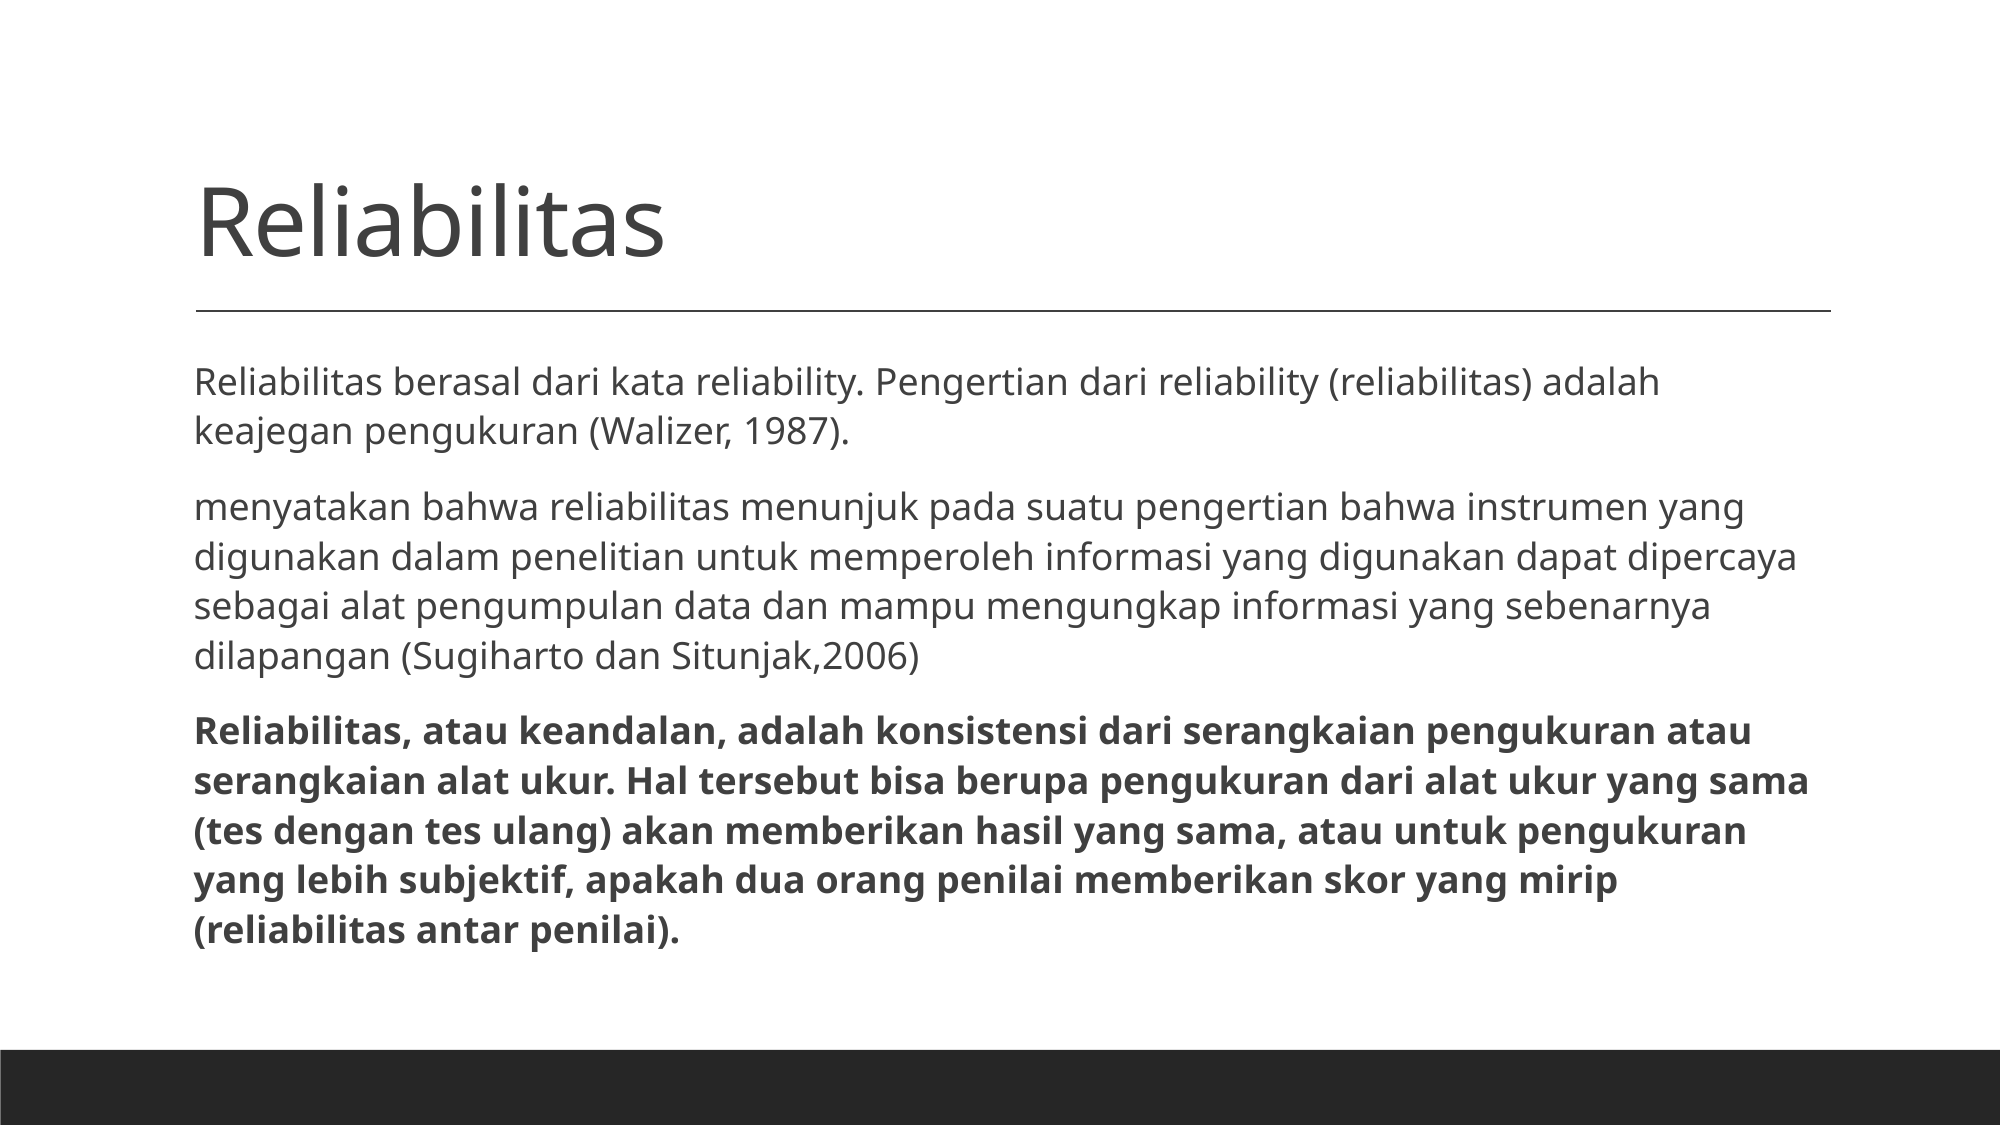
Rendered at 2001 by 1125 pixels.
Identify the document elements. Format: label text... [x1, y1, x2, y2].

list Reliabilitas berasal dari kata reliability. Pengertian dari reliability (reliabilitas) adalah keajegan pengukuran (Walizer, 1987). menyatakan bahwa reliabilitas menunjuk pada suatu pengertian bahwa instrumen yang digunakan dalam penelitian untuk memperoleh informasi yang digunakan dapat dipercaya sebagai alat pengumpulan data dan mampu mengungkap informasi yang sebenarnya dilapangan (Sugiharto dan Situnjak,2006) Reliabilitas, atau keandalan, adalah konsistensi dari serangkaian pengukuran atau serangkaian alat ukur. Hal tersebut bisa berupa pengukuran dari alat ukur yang sama (tes dengan tes ulang) akan memberikan hasil yang sama, atau untuk pengukuran yang lebih subjektif, apakah dua orang penilai memberikan skor yang mirip (reliabilitas antar penilai). [180, 345, 1830, 963]
title Reliabilitas [180, 47, 1830, 285]
